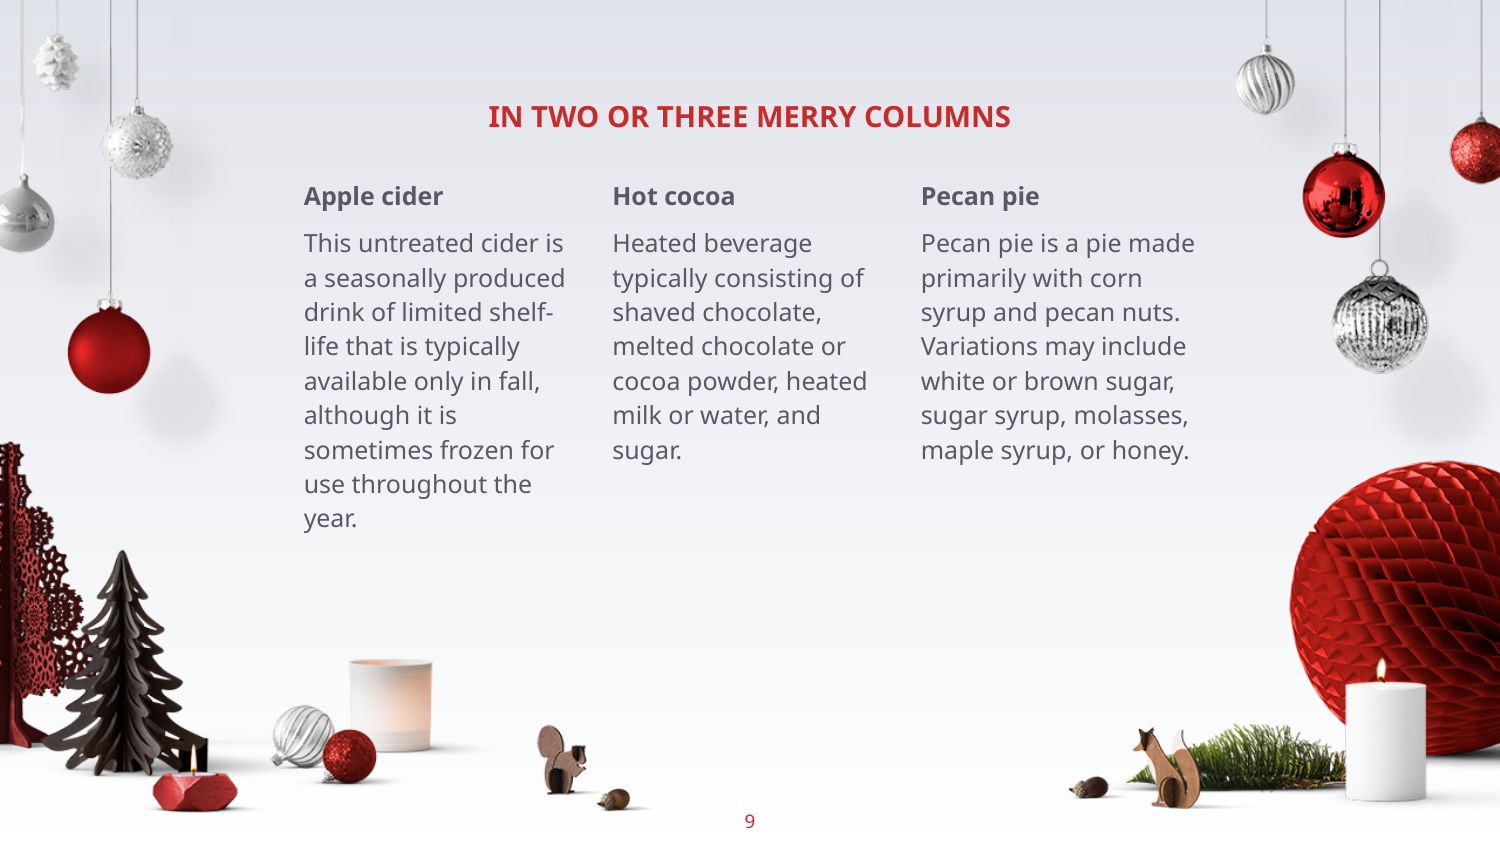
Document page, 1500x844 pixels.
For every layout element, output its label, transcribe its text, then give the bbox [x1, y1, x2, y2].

list Pecan pie Pecan pie is a pie made primarily with corn syrup and pecan nuts. Variations may include white or brown sugar, sugar syrup, molasses, maple syrup, or honey. [920, 176, 1197, 668]
list Apple cider This untreated cider is a seasonally produced drink of limited shelf-life that is typically available only in fall, although it is sometimes frozen for use throughout the year. [303, 176, 580, 668]
slide_number ‹#› [705, 795, 795, 839]
list Hot cocoa Heated beverage typically consisting of shaved chocolate, melted chocolate or cocoa powder, heated milk or water, and sugar. [612, 176, 888, 668]
title IN TWO OR THREE MERRY COLUMNS [303, 80, 1197, 156]
picture [0, 0, 1500, 844]
